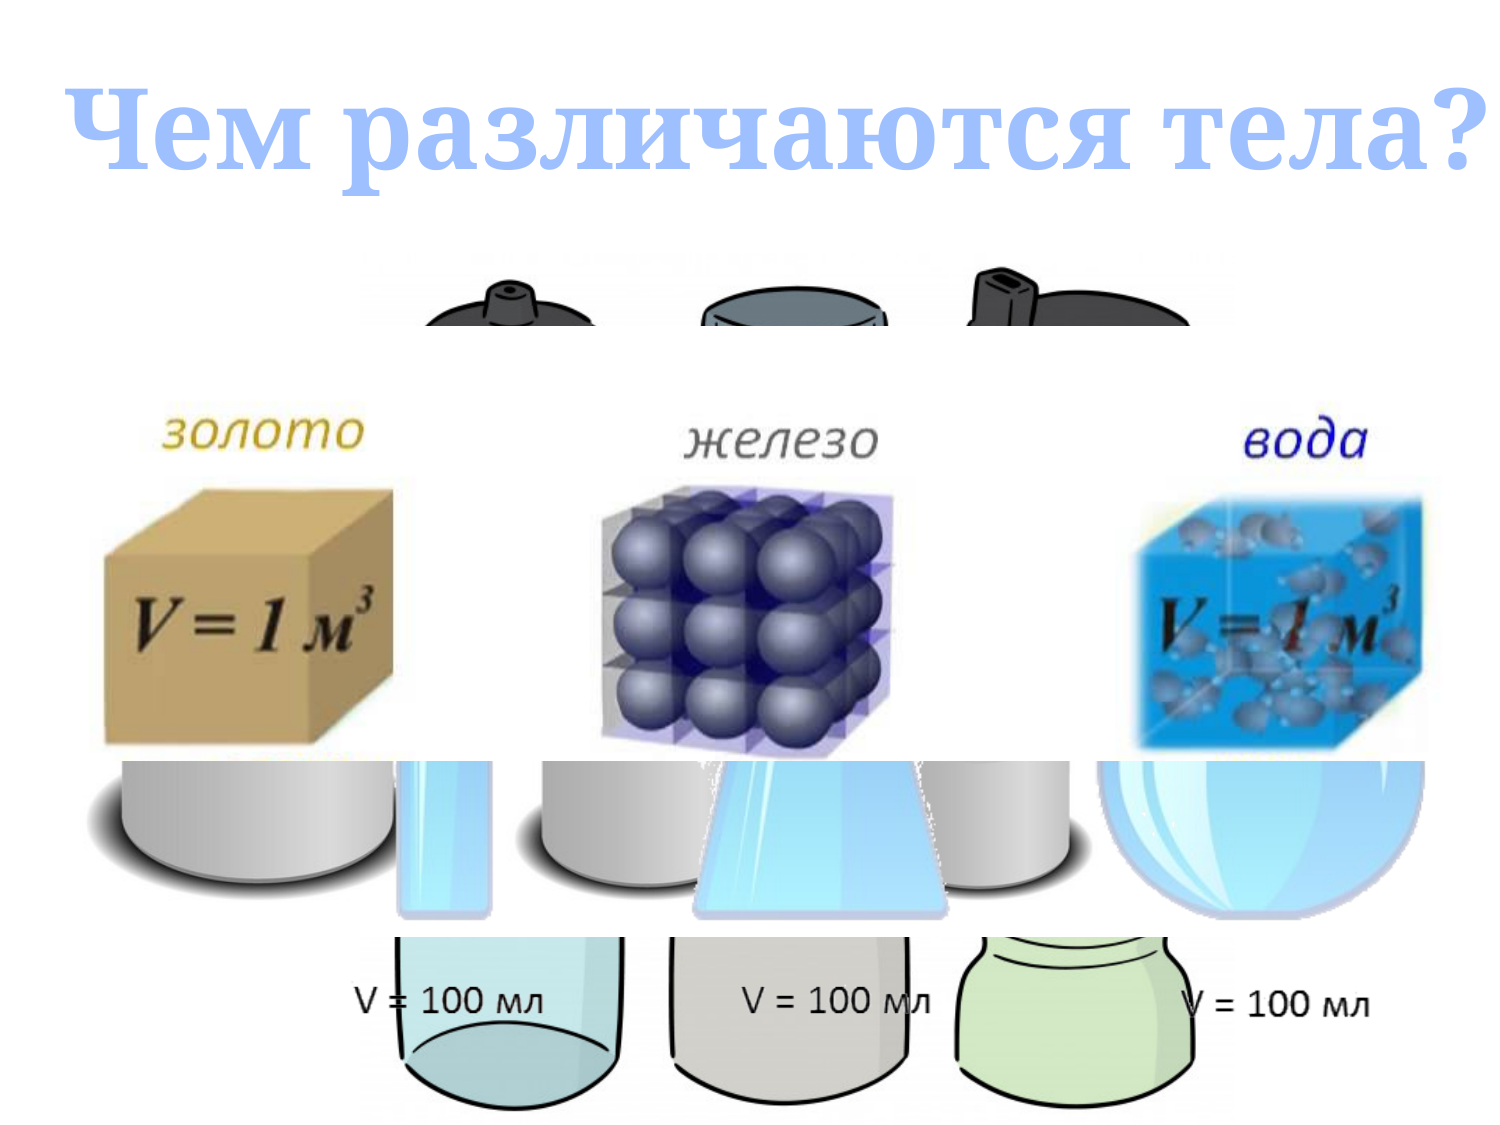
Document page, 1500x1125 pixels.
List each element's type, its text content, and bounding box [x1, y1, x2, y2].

picture [0, 253, 1500, 1125]
text_box Чем различаются тела? [48, 49, 1500, 200]
